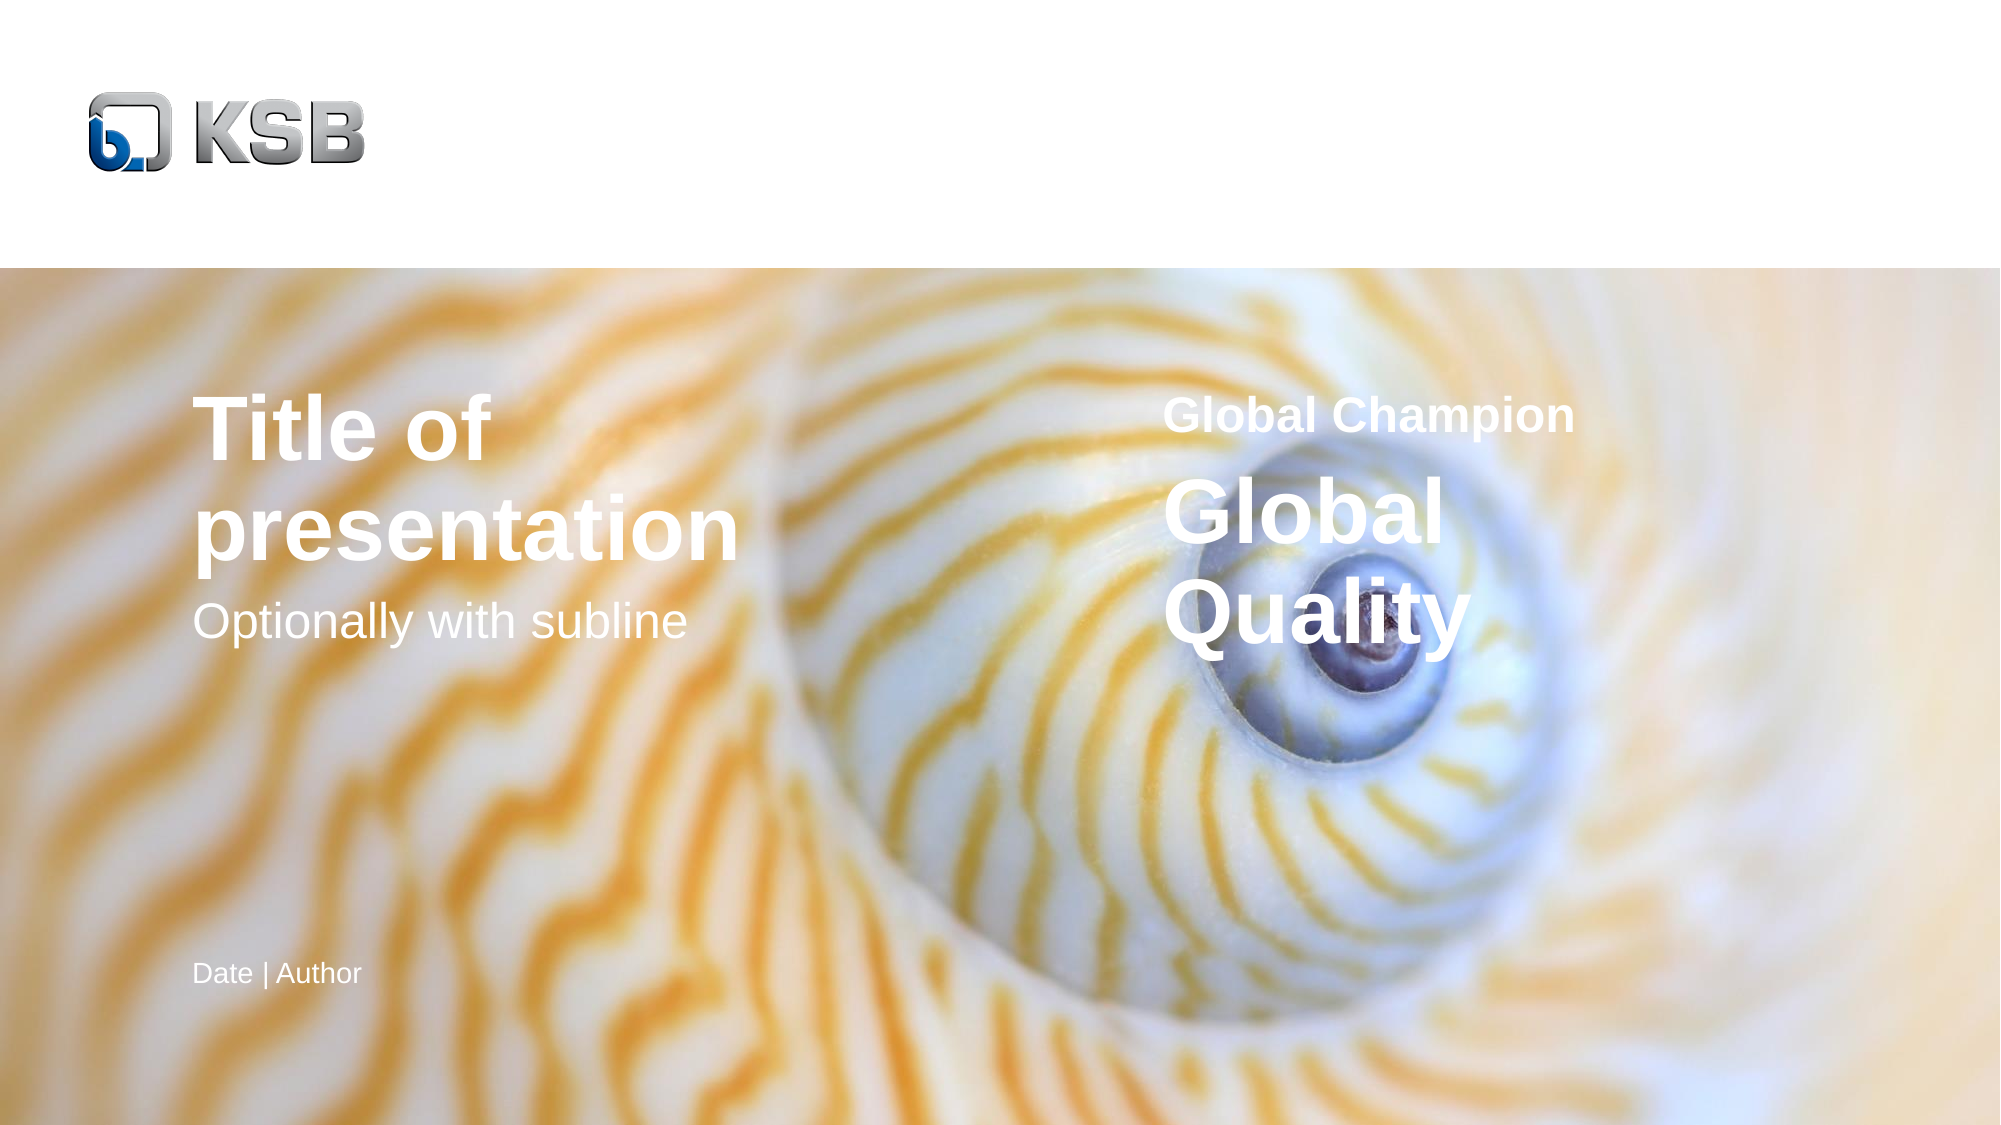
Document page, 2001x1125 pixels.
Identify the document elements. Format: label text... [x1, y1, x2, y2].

title Title of presentation [192, 331, 1907, 580]
list Date | Author [192, 954, 1907, 1001]
picture [0, 268, 2000, 1125]
picture [83, 87, 370, 177]
subtitle Optionally with subline [192, 588, 1908, 860]
